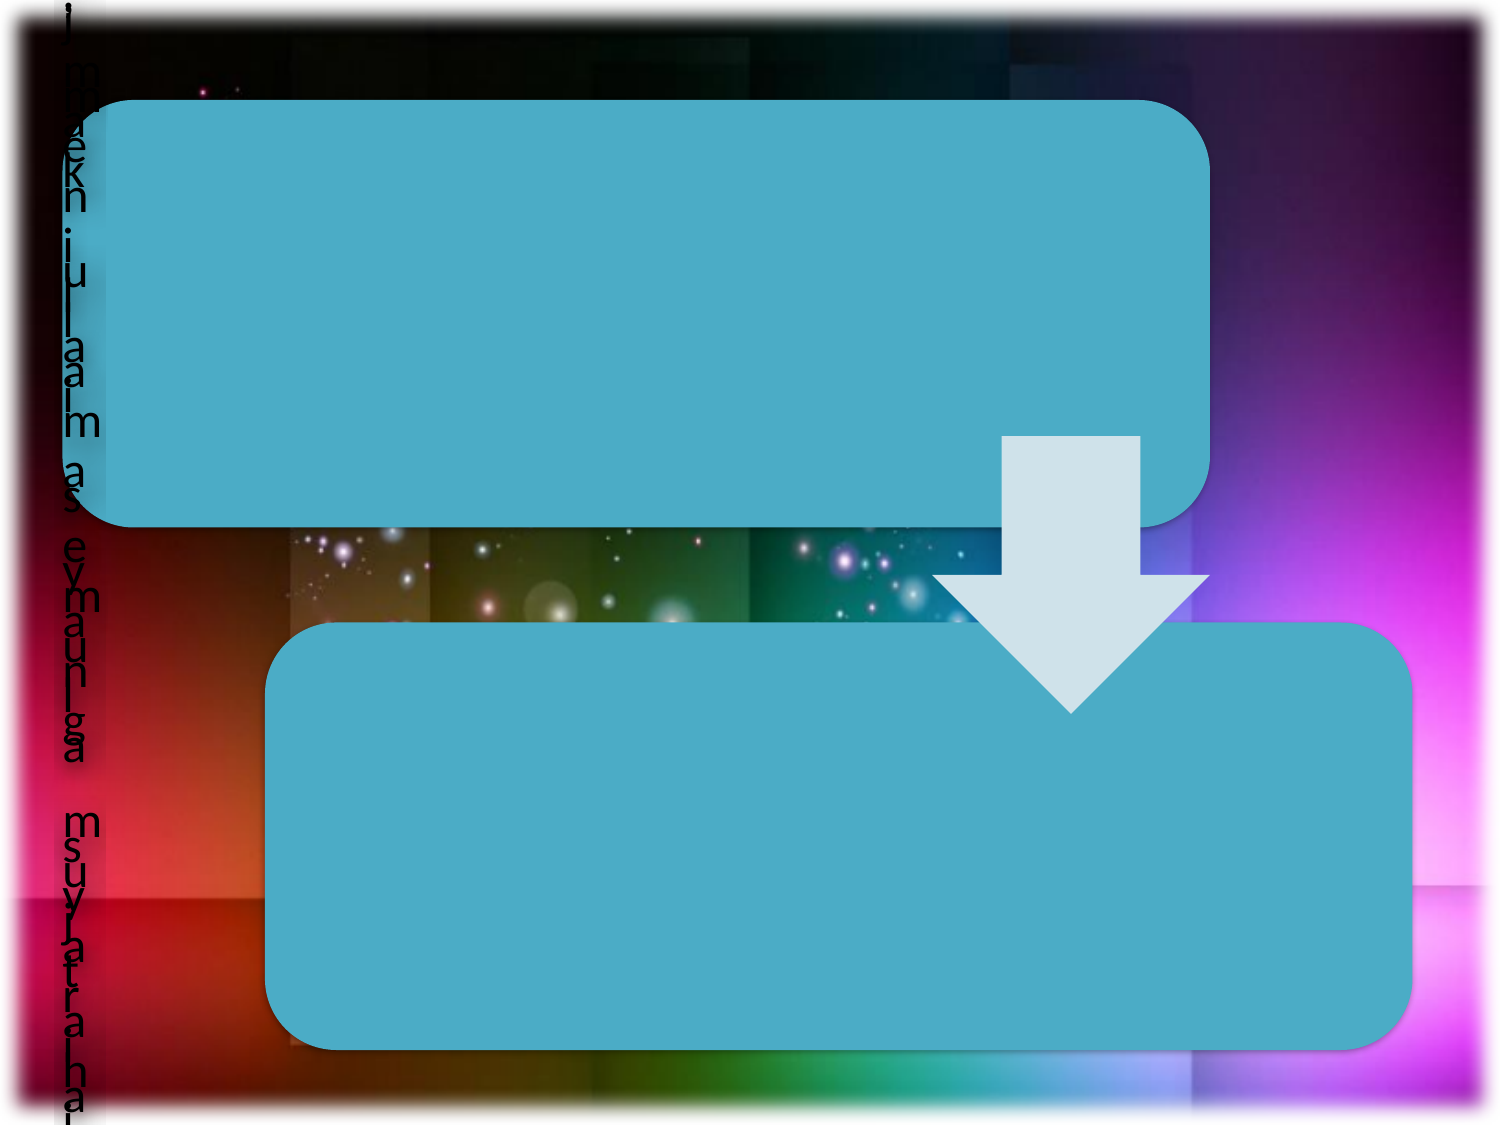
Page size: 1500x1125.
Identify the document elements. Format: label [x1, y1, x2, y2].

text_box [62, 99, 1413, 1051]
picture [0, 0, 1500, 1125]
